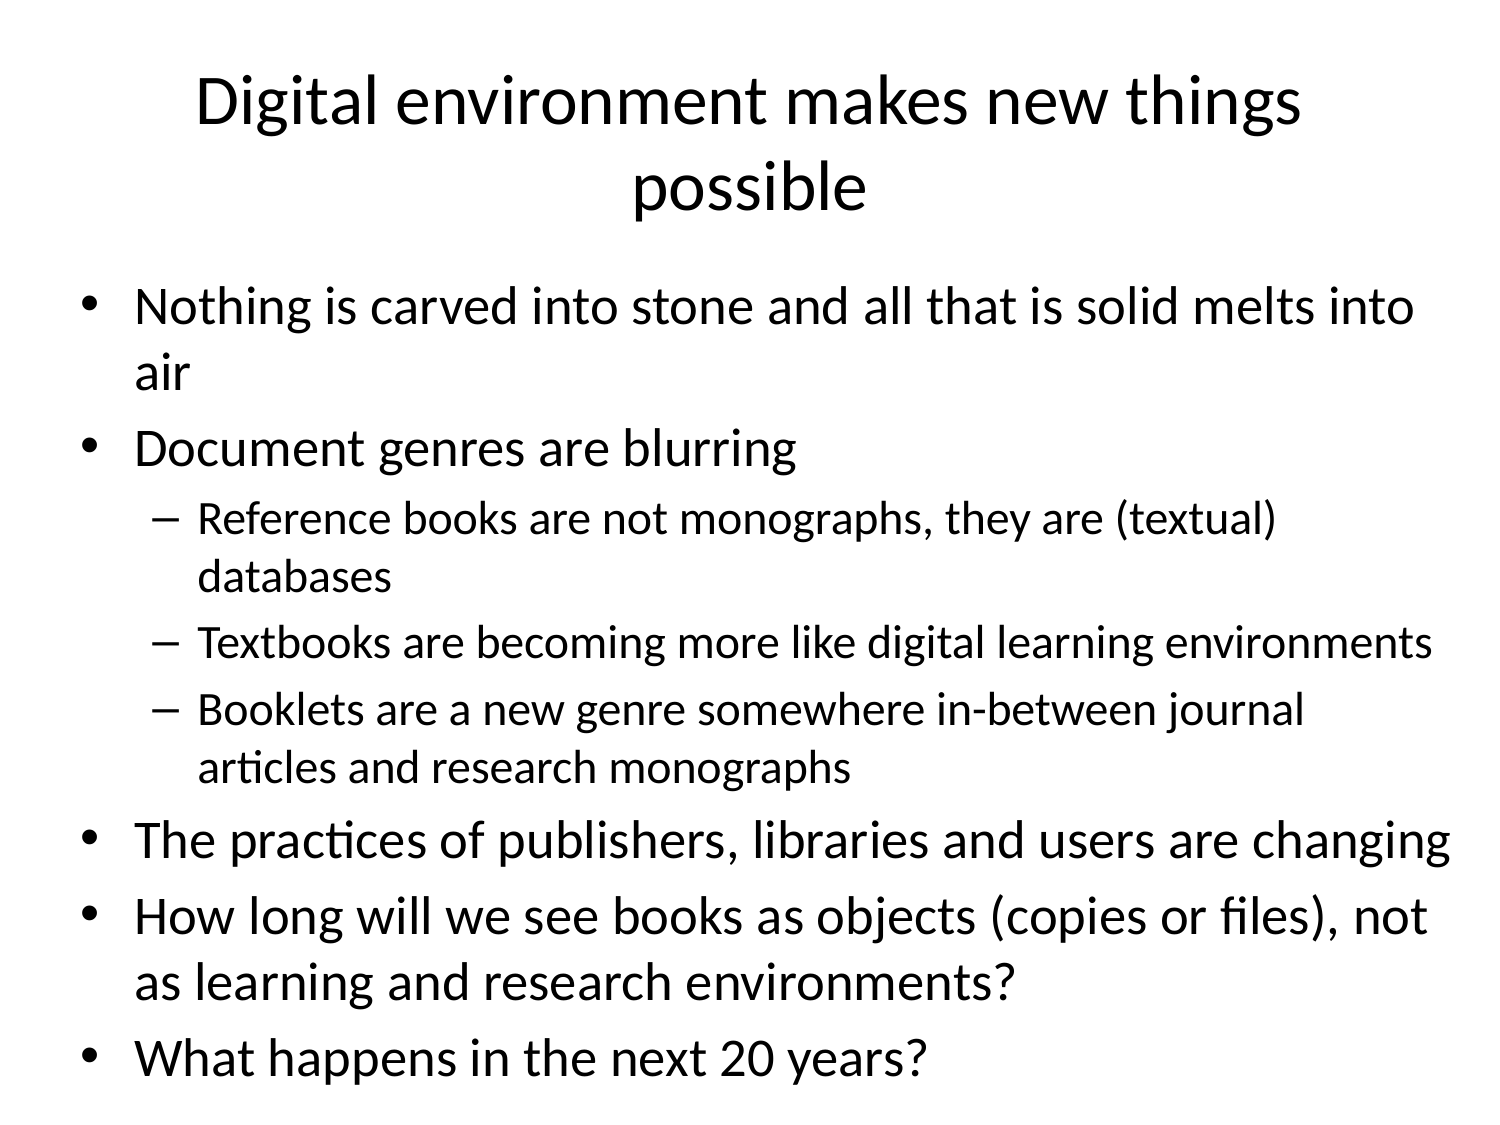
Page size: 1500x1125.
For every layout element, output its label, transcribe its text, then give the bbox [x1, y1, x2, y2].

list Nothing is carved into stone and all that is solid melts into air Document genres are blurring Reference books are not monographs, they are (textual) databases Textbooks are becoming more like digital learning environments Booklets are a new genre somewhere in-between journal articles and research monographs The practices of publishers, libraries and users are changing How long will we see books as objects (copies or files), not as learning and research environments? What happens in the next 20 years? [64, 262, 1471, 1118]
title Digital environment makes new things possible [75, 45, 1425, 233]
